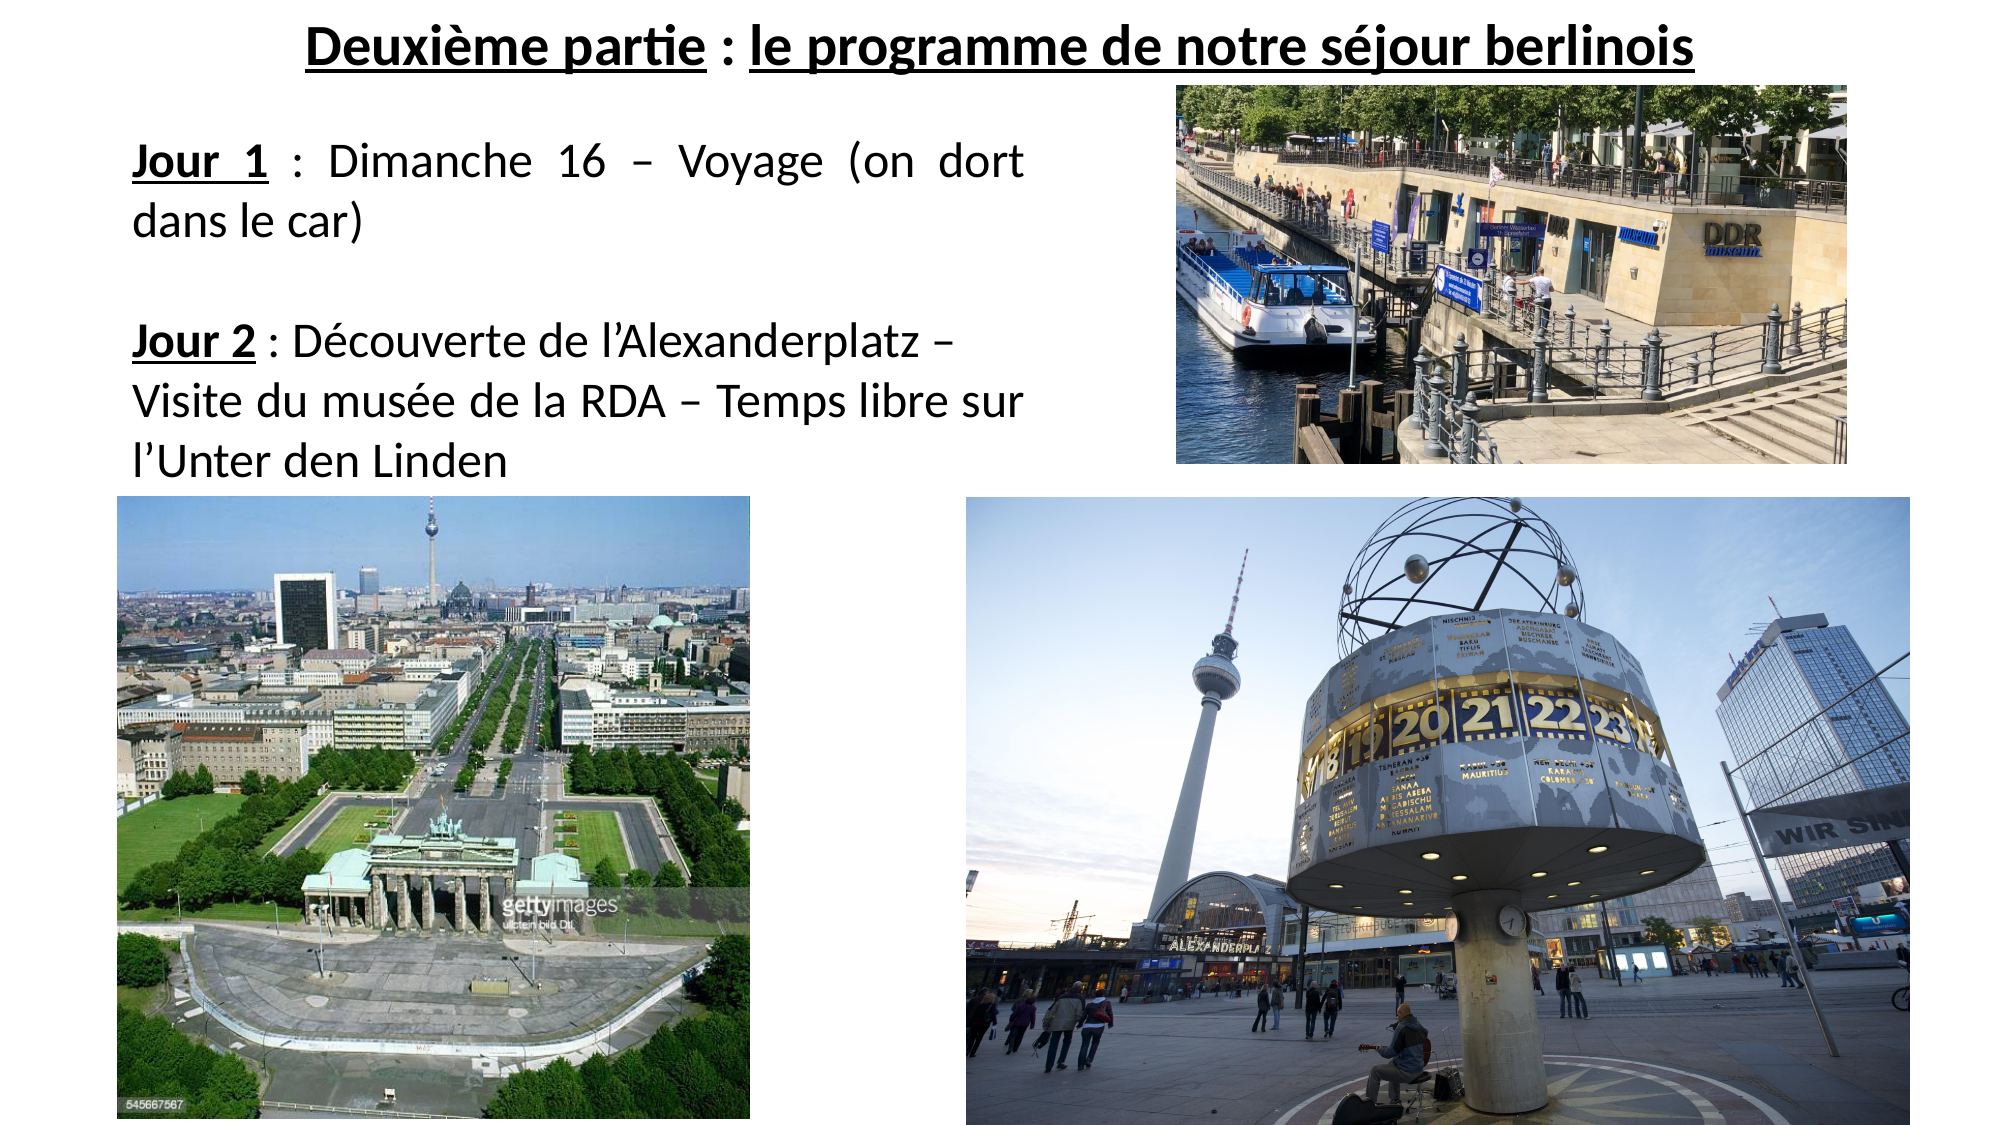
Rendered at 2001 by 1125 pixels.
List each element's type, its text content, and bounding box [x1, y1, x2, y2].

text_box Deuxième partie : le programme de notre séjour berlinois [0, 0, 2000, 85]
text_box Jour 1 : Dimanche 16 – Voyage (on dort dans le car) Jour 2 : Découverte de l’Alexanderplatz – Visite du musée de la RDA – Temps libre sur l’Unter den Linden [117, 120, 1041, 495]
picture [1176, 85, 1847, 464]
picture [966, 497, 1910, 1125]
picture [117, 496, 751, 1119]
